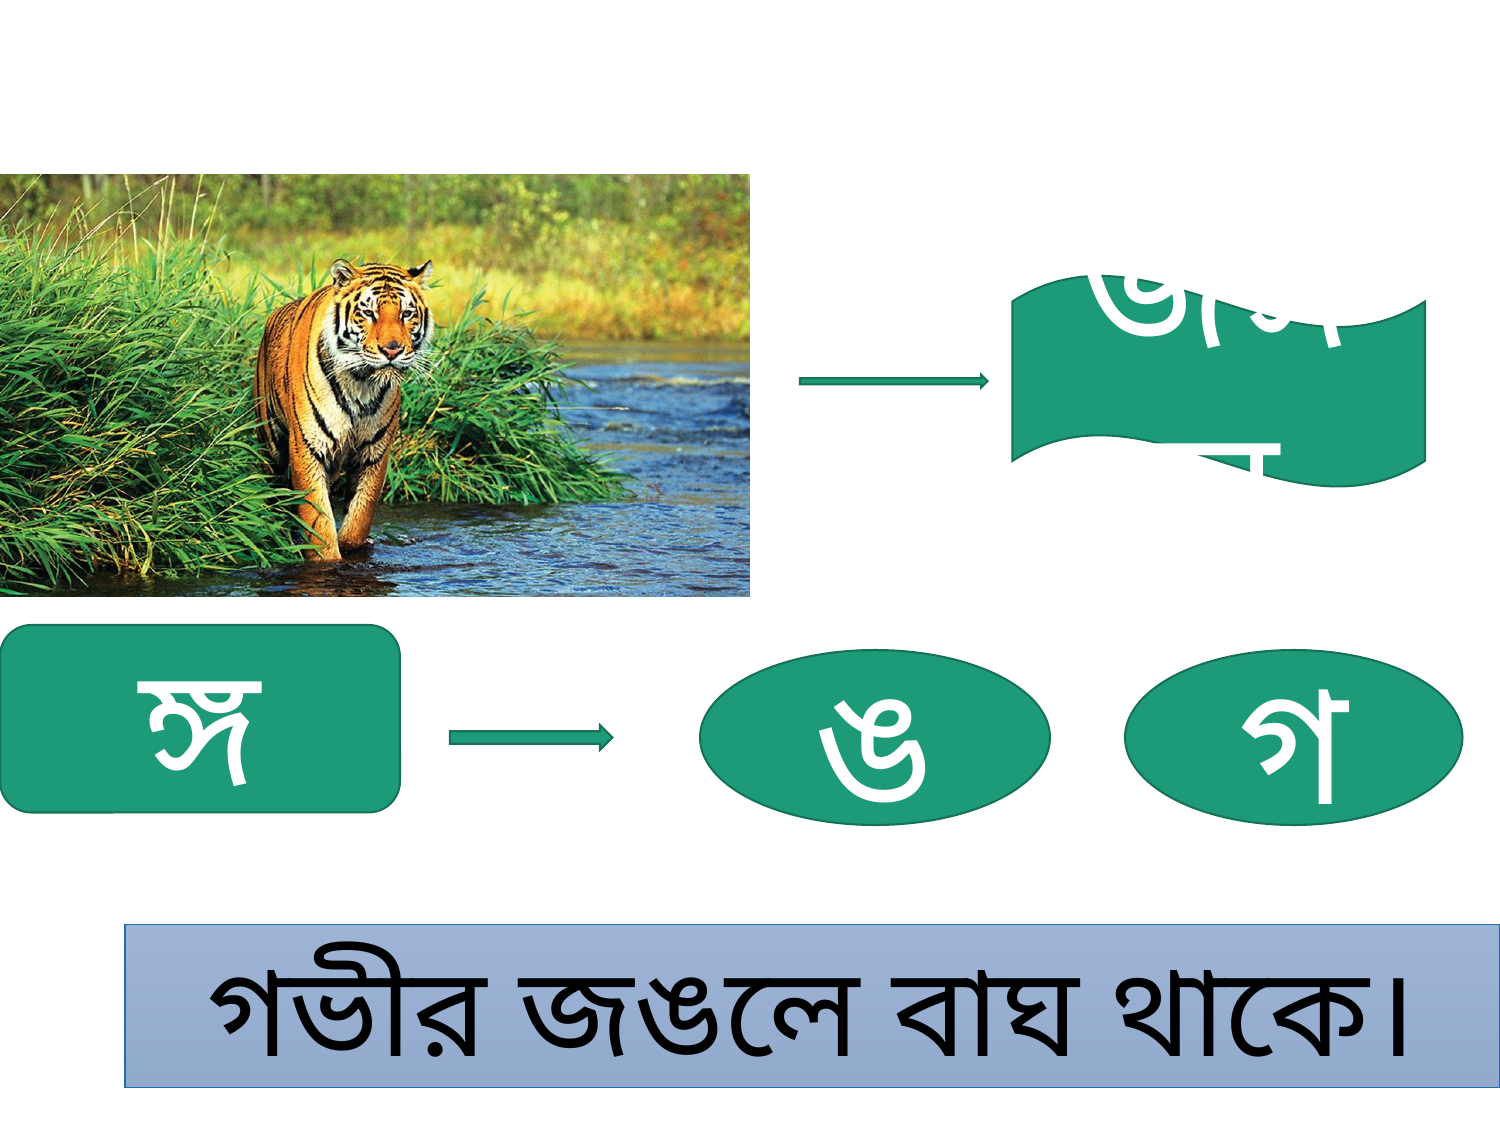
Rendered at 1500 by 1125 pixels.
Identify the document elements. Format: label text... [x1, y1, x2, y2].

text_box ঙ্গ [0, 623, 402, 814]
text_box গ [1123, 648, 1464, 827]
text_box [798, 372, 989, 390]
picture [0, 174, 750, 597]
text_box গভীর জঙলে বাঘ থাকে। [124, 924, 1500, 1088]
text_box ঙ [698, 648, 1052, 827]
text_box [448, 722, 614, 753]
text_box জঙ্গল [1011, 274, 1427, 488]
